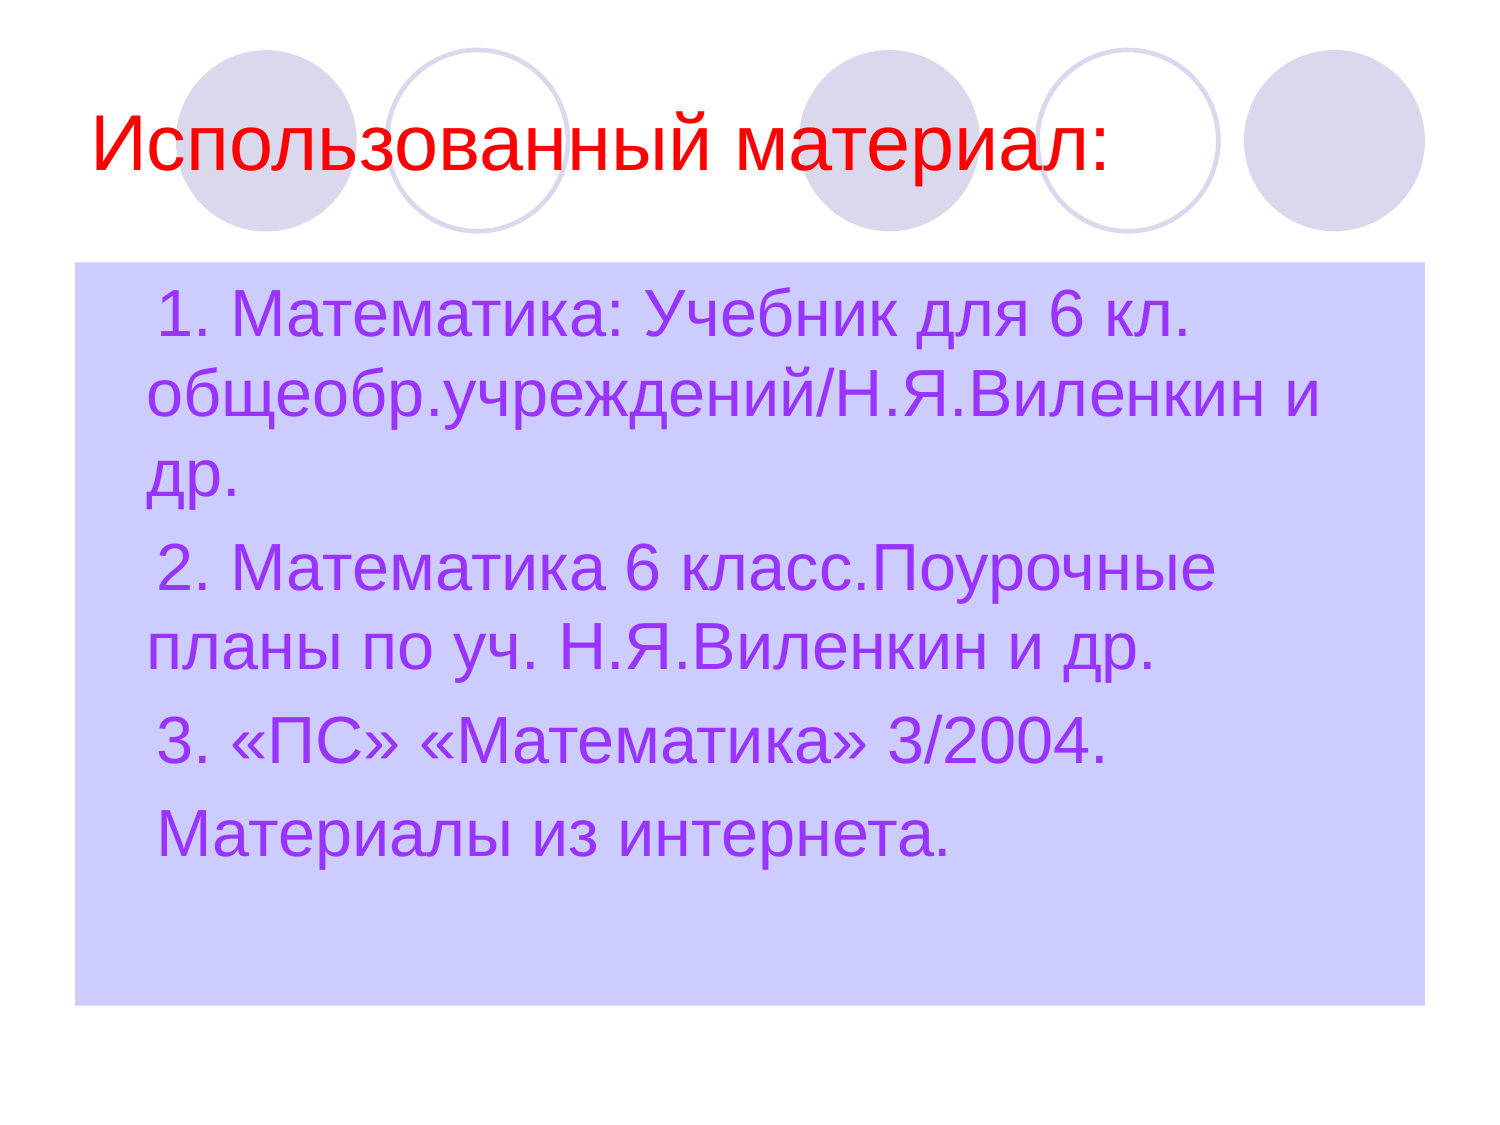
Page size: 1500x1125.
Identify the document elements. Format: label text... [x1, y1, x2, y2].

list 1. Математика: Учебник для 6 кл. общеобр.учреждений/Н.Я.Виленкин и др. 2. Математика 6 класс.Поурочные планы по уч. Н.Я.Виленкин и др. 3. «ПС» «Математика» 3/2004. Материалы из интернета. [74, 262, 1426, 1006]
title Использованный материал: [74, 44, 1426, 233]
